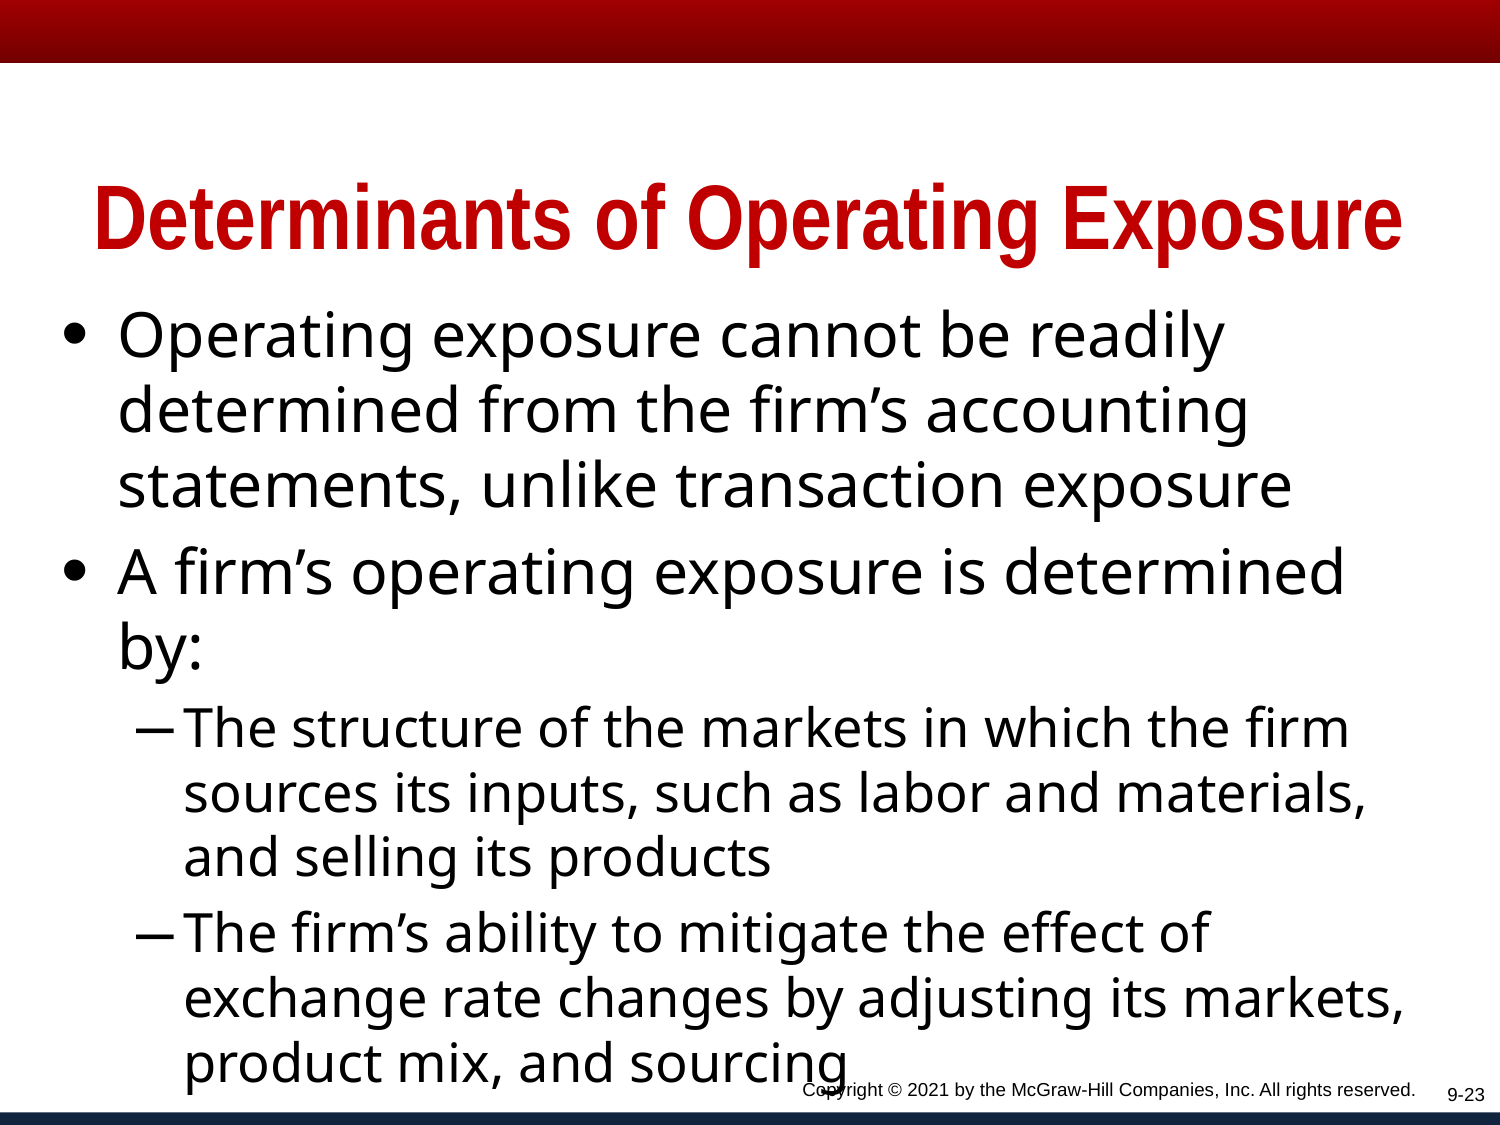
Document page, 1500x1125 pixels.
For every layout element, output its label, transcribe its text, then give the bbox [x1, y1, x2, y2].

list Operating exposure cannot be readily determined from the firm’s accounting statements, unlike transaction exposure A firm’s operating exposure is determined by: The structure of the markets in which the firm sources its inputs, such as labor and materials, and selling its products The firm’s ability to mitigate the effect of exchange rate changes by adjusting its markets, product mix, and sourcing [46, 287, 1454, 1030]
text_box 9-23 [1438, 1074, 1500, 1125]
text_box Copyright © 2021 by the McGraw-Hill Companies, Inc. All rights reserved. [787, 1070, 1438, 1125]
title Determinants of Operating Exposure [75, 149, 1425, 287]
